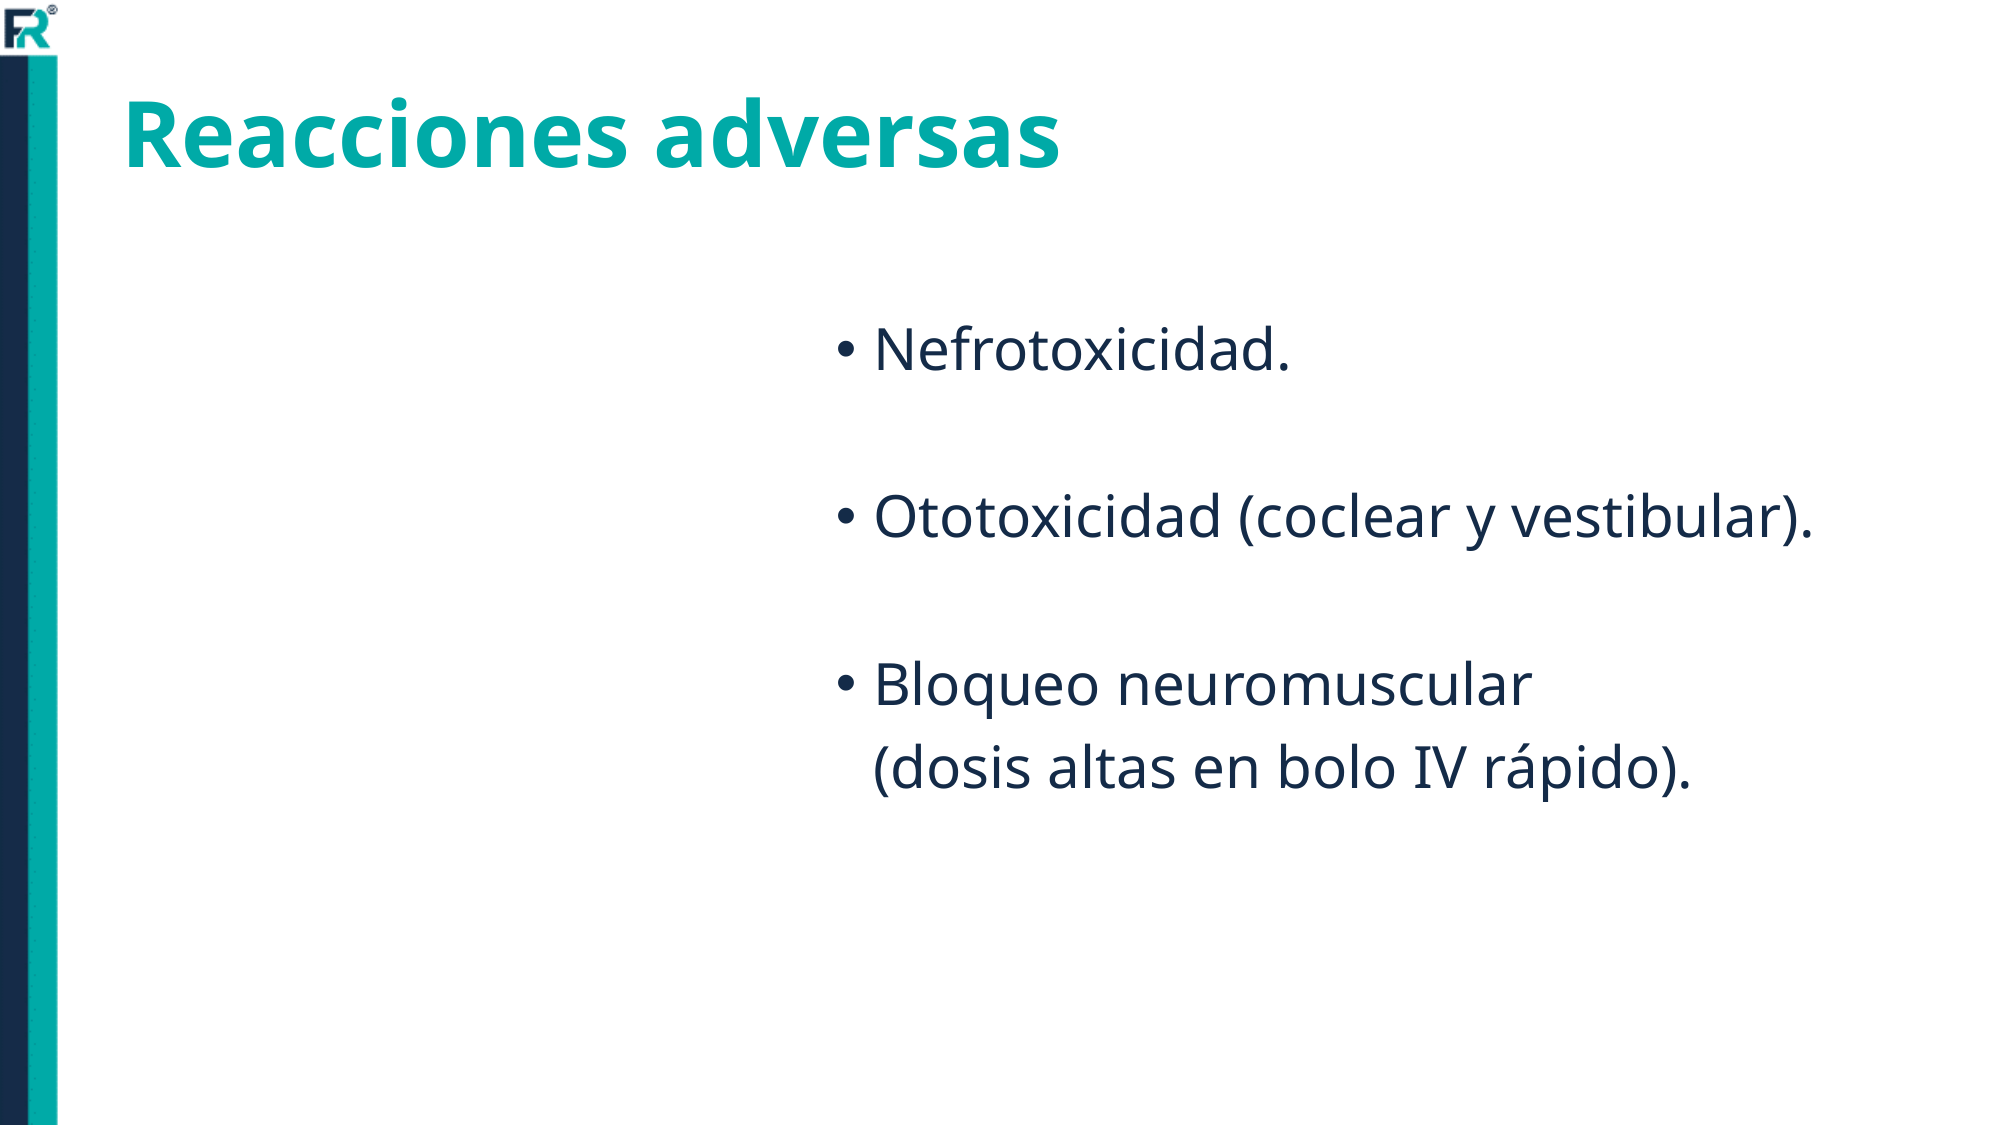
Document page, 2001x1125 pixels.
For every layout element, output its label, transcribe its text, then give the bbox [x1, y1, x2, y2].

list Nefrotoxicidad. Ototoxicidad (coclear y vestibular). Bloqueo neuromuscular (dosis altas en bolo IV rápido). [820, 312, 1965, 988]
title Reacciones adversas [106, 50, 1457, 225]
picture [0, 0, 2001, 1125]
